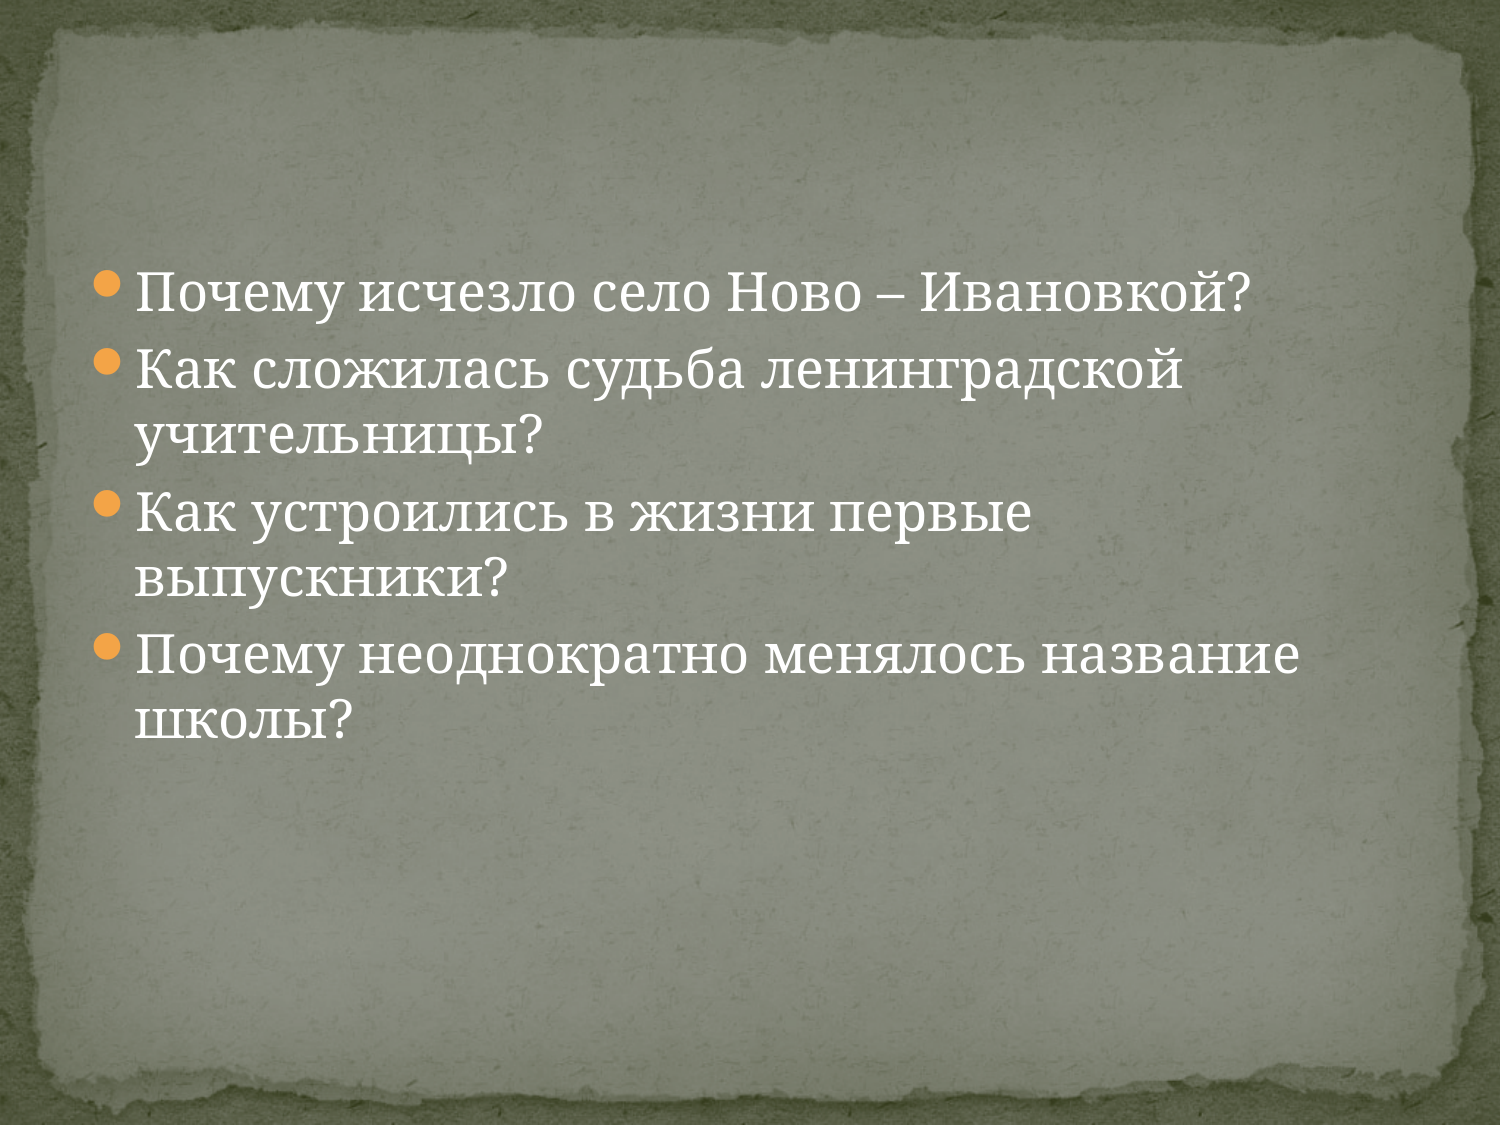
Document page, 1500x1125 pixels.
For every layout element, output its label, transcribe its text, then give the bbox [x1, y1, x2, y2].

list Почему исчезло село Ново – Ивановкой? Как сложилась судьба ленинградской учительницы? Как устроились в жизни первые выпускники? Почему неоднократно менялось название школы? [75, 249, 1425, 1000]
